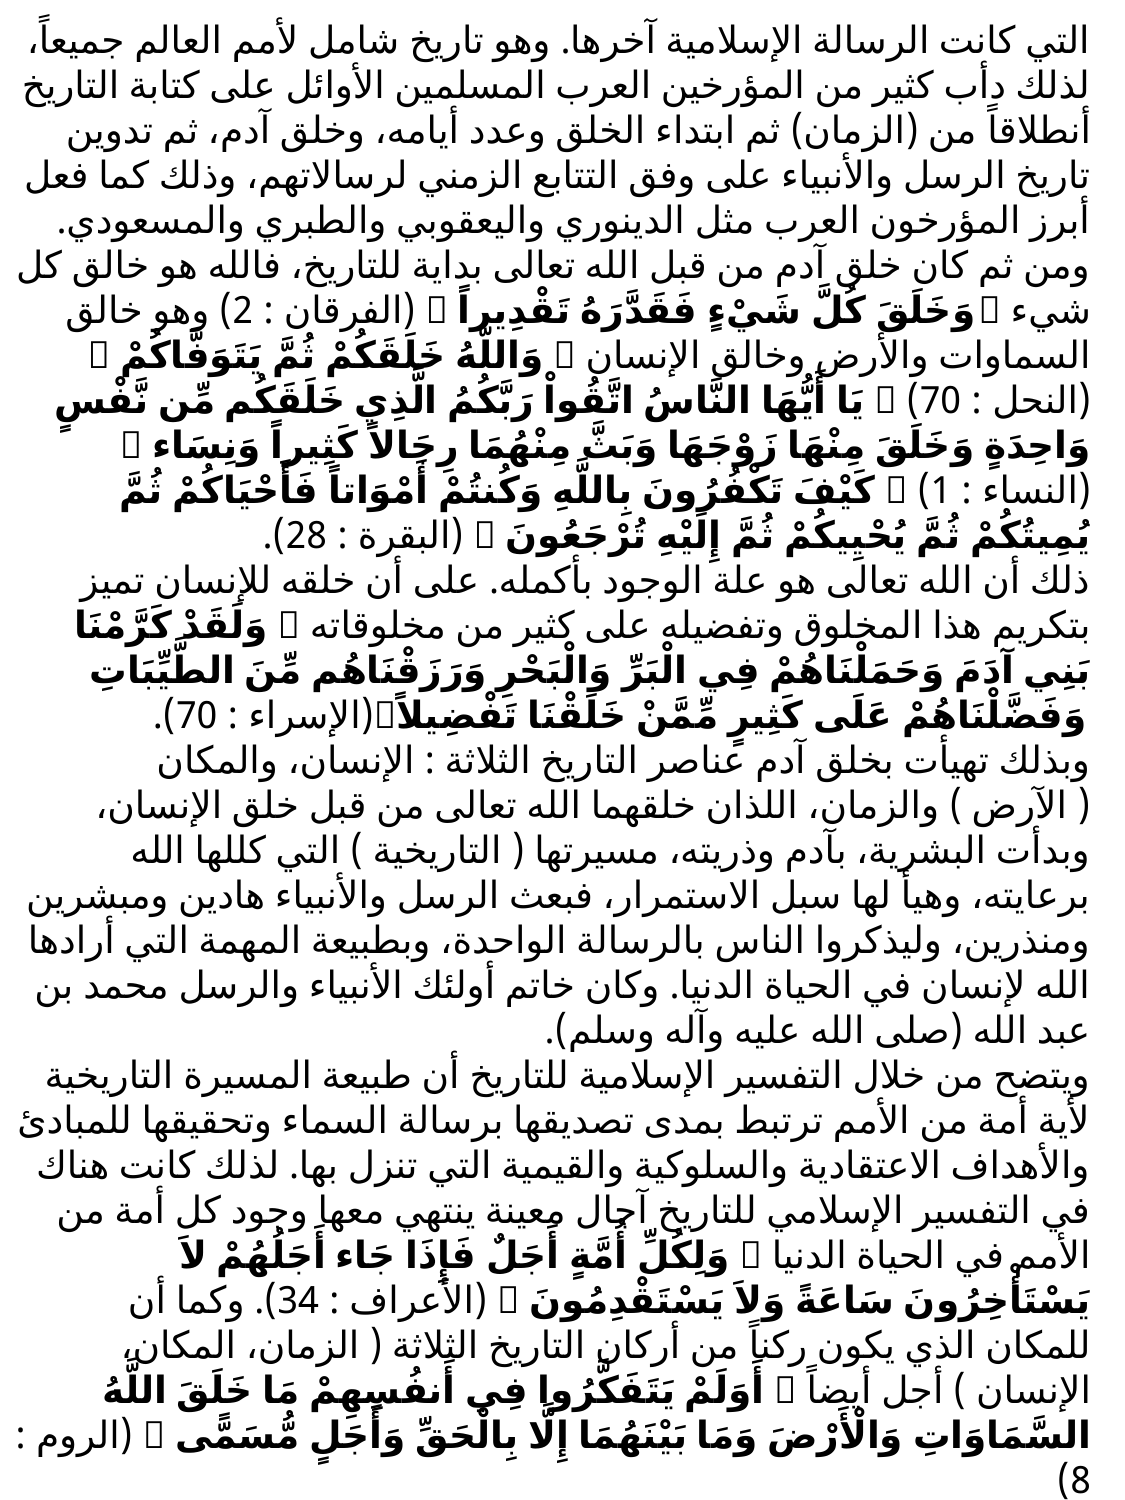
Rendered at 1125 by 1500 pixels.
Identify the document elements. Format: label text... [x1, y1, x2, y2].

text_box التي كانت الرسالة الإسلامية آخرها. وهو تاريخ شامل لأمم العالم جميعاً، لذلك دأب كثير من المؤرخين العرب المسلمين الأوائل على كتابة التاريخ أنطلاقاً من (الزمان) ثم ابتداء الخلق وعدد أيامه، وخلق آدم، ثم تدوين تاريخ الرسل والأنبياء على وفق التتابع الزمني لرسالاتهم، وذلك كما فعل أبرز المؤرخون العرب مثل الدينوري واليعقوبي والطبري والمسعودي. ومن ثم كان خلق آدم من قبل الله تعالى بداية للتاريخ، فالله هو خالق كل شيء وَخَلَقَ كُلَّ شَيْءٍ فَقَدَّرَهُ تَقْدِيراً  (الفرقان : 2) وهو خالق السماوات والأرض وخالق الإنسان  وَاللّهُ خَلَقَكُمْ ثُمَّ يَتَوَفَّاكُمْ  (النحل : 70)  يَا أَيُّهَا النَّاسُ اتَّقُواْ رَبَّكُمُ الَّذِي خَلَقَكُم مِّن نَّفْسٍ وَاحِدَةٍ وَخَلَقَ مِنْهَا زَوْجَهَا وَبَثَّ مِنْهُمَا رِجَالاً كَثِيراً وَنِسَاء  (النساء : 1)  كَيْفَ تَكْفُرُونَ بِاللَّهِ وَكُنتُمْ أَمْوَاتاً فَأَحْيَاكُمْ ثُمَّ يُمِيتُكُمْ ثُمَّ يُحْيِيكُمْ ثُمَّ إِلَيْهِ تُرْجَعُونَ  (البقرة : 28). ذلك أن الله تعالى هو علة الوجود بأكمله. على أن خلقه للإنسان تميز بتكريم هذا المخلوق وتفضيله على كثير من مخلوقاته  وَلَقَدْ كَرَّمْنَا بَنِي آدَمَ وَحَمَلْنَاهُمْ فِي الْبَرِّ وَالْبَحْرِ وَرَزَقْنَاهُم مِّنَ الطَّيِّبَاتِ وَفَضَّلْنَاهُمْ عَلَى كَثِيرٍ مِّمَّنْ خَلَقْنَا تَفْضِيلاً(الإسراء : 70). وبذلك تهيأت بخلق آدم عناصر التاريخ الثلاثة : الإنسان، والمكان ( الآرض ) والزمان، اللذان خلقهما الله تعالى من قبل خلق الإنسان، وبدأت البشرية، بآدم وذريته، مسيرتها ( التاريخية ) التي كللها الله برعايته، وهيأ لها سبل الاستمرار، فبعث الرسل والأنبياء هادين ومبشرين ومنذرين، وليذكروا الناس بالرسالة الواحدة، وبطبيعة المهمة التي أرادها الله لإنسان في الحياة الدنيا. وكان خاتم أولئك الأنبياء والرسل محمد بن عبد الله (صلى الله عليه وآله وسلم). ويتضح من خلال التفسير الإسلامية للتاريخ أن طبيعة المسيرة التاريخية لأية أمة من الأمم ترتبط بمدى تصديقها برسالة السماء وتحقيقها للمبادئ والأهداف الاعتقادية والسلوكية والقيمية التي تنزل بها. لذلك كانت هناك في التفسير الإسلامي للتاريخ آجال معينة ينتهي معها وجود كل أمة من الأمم في الحياة الدنيا  وَلِكُلِّ أُمَّةٍ أَجَلٌ فَإِذَا جَاء أَجَلُهُمْ لاَ يَسْتَأْخِرُونَ سَاعَةً وَلاَ يَسْتَقْدِمُونَ  (الأعراف : 34). وكما أن للمكان الذي يكون ركناً من أركان التاريخ الثلاثة ( الزمان، المكان، الإنسان ) أجل أيضاً  أَوَلَمْ يَتَفَكَّرُوا فِي أَنفُسِهِمْ مَا خَلَقَ اللَّهُ السَّمَاوَاتِ وَالْأَرْضَ وَمَا بَيْنَهُمَا إِلَّا بِالْحَقِّ وَأَجَلٍ مُّسَمًّى  (الروم : 8) وأن أنقضاء آجال الأمم هي ( نهاية التاريخ التي تتمثل بالوقوف بين يدي الله تعالى يوم القيامة للحساب للفوز بالثواب والخلود في النعيم أو الخسران والعقاب والخلود في الجحيم في الحياة الأخرى ) [0, 8, 1106, 1500]
